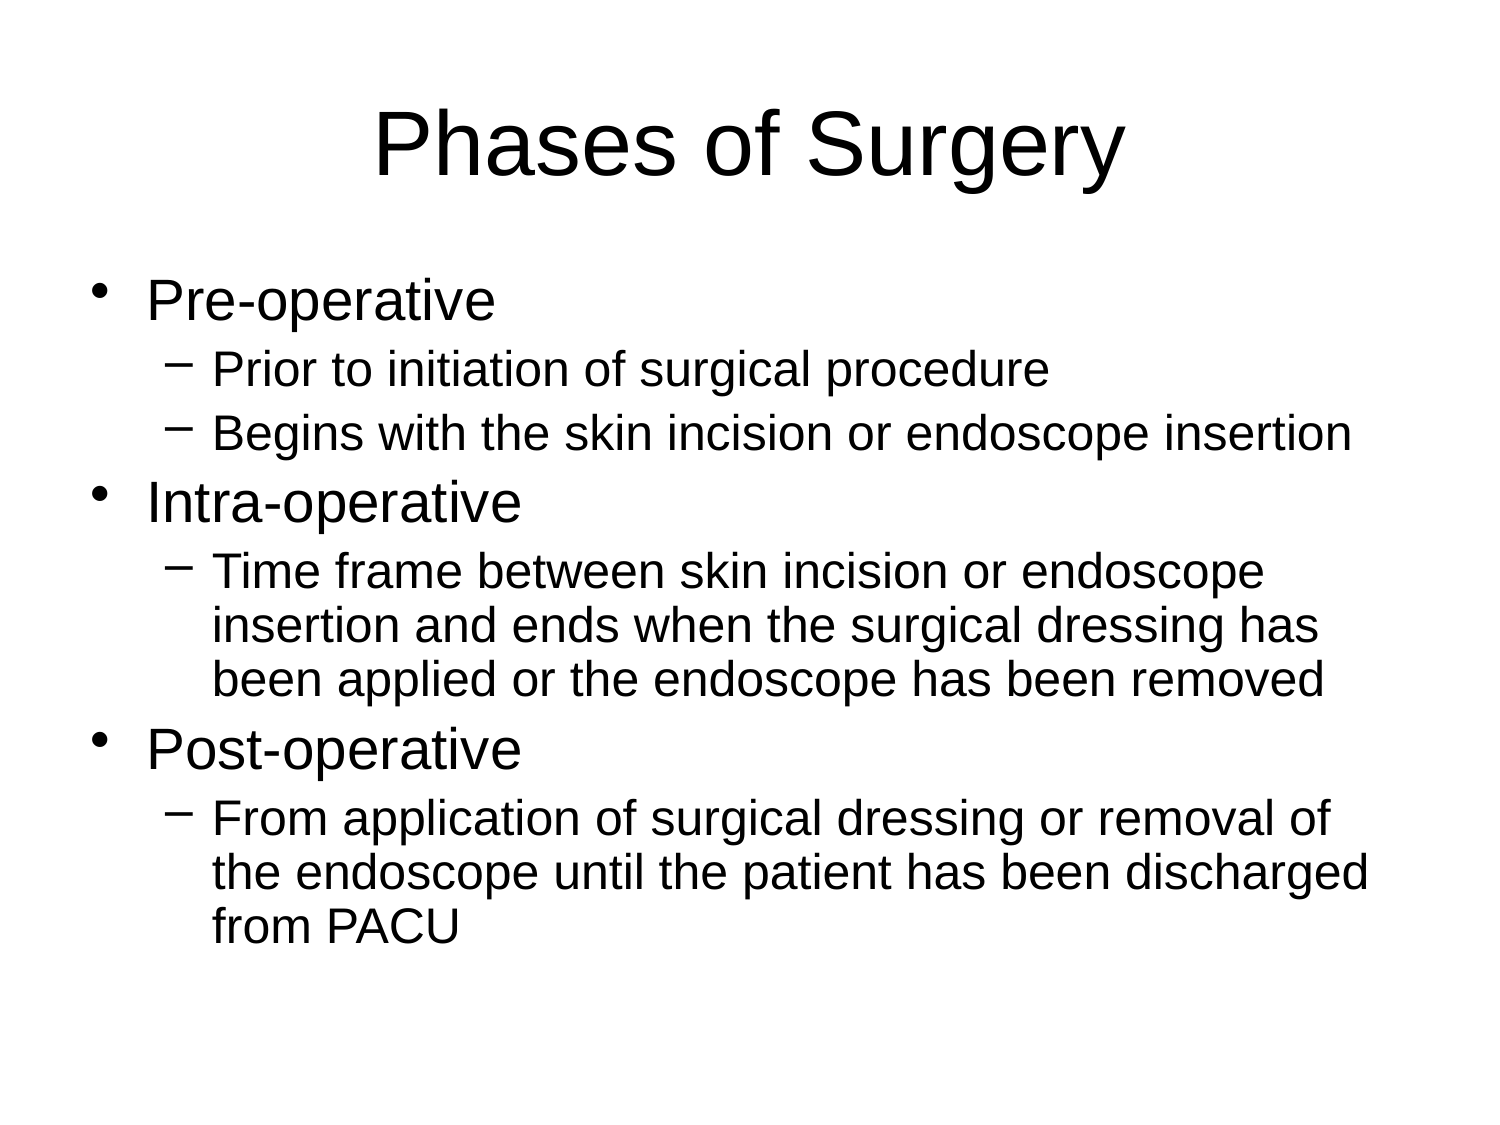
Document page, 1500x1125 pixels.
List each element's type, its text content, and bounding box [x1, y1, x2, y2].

list Pre-operative Prior to initiation of surgical procedure Begins with the skin incision or endoscope insertion Intra-operative Time frame between skin incision or endoscope insertion and ends when the surgical dressing has been applied or the endoscope has been removed Post-operative From application of surgical dressing or removal of the endoscope until the patient has been discharged from PACU [74, 262, 1426, 1006]
title Phases of Surgery [74, 44, 1426, 233]
